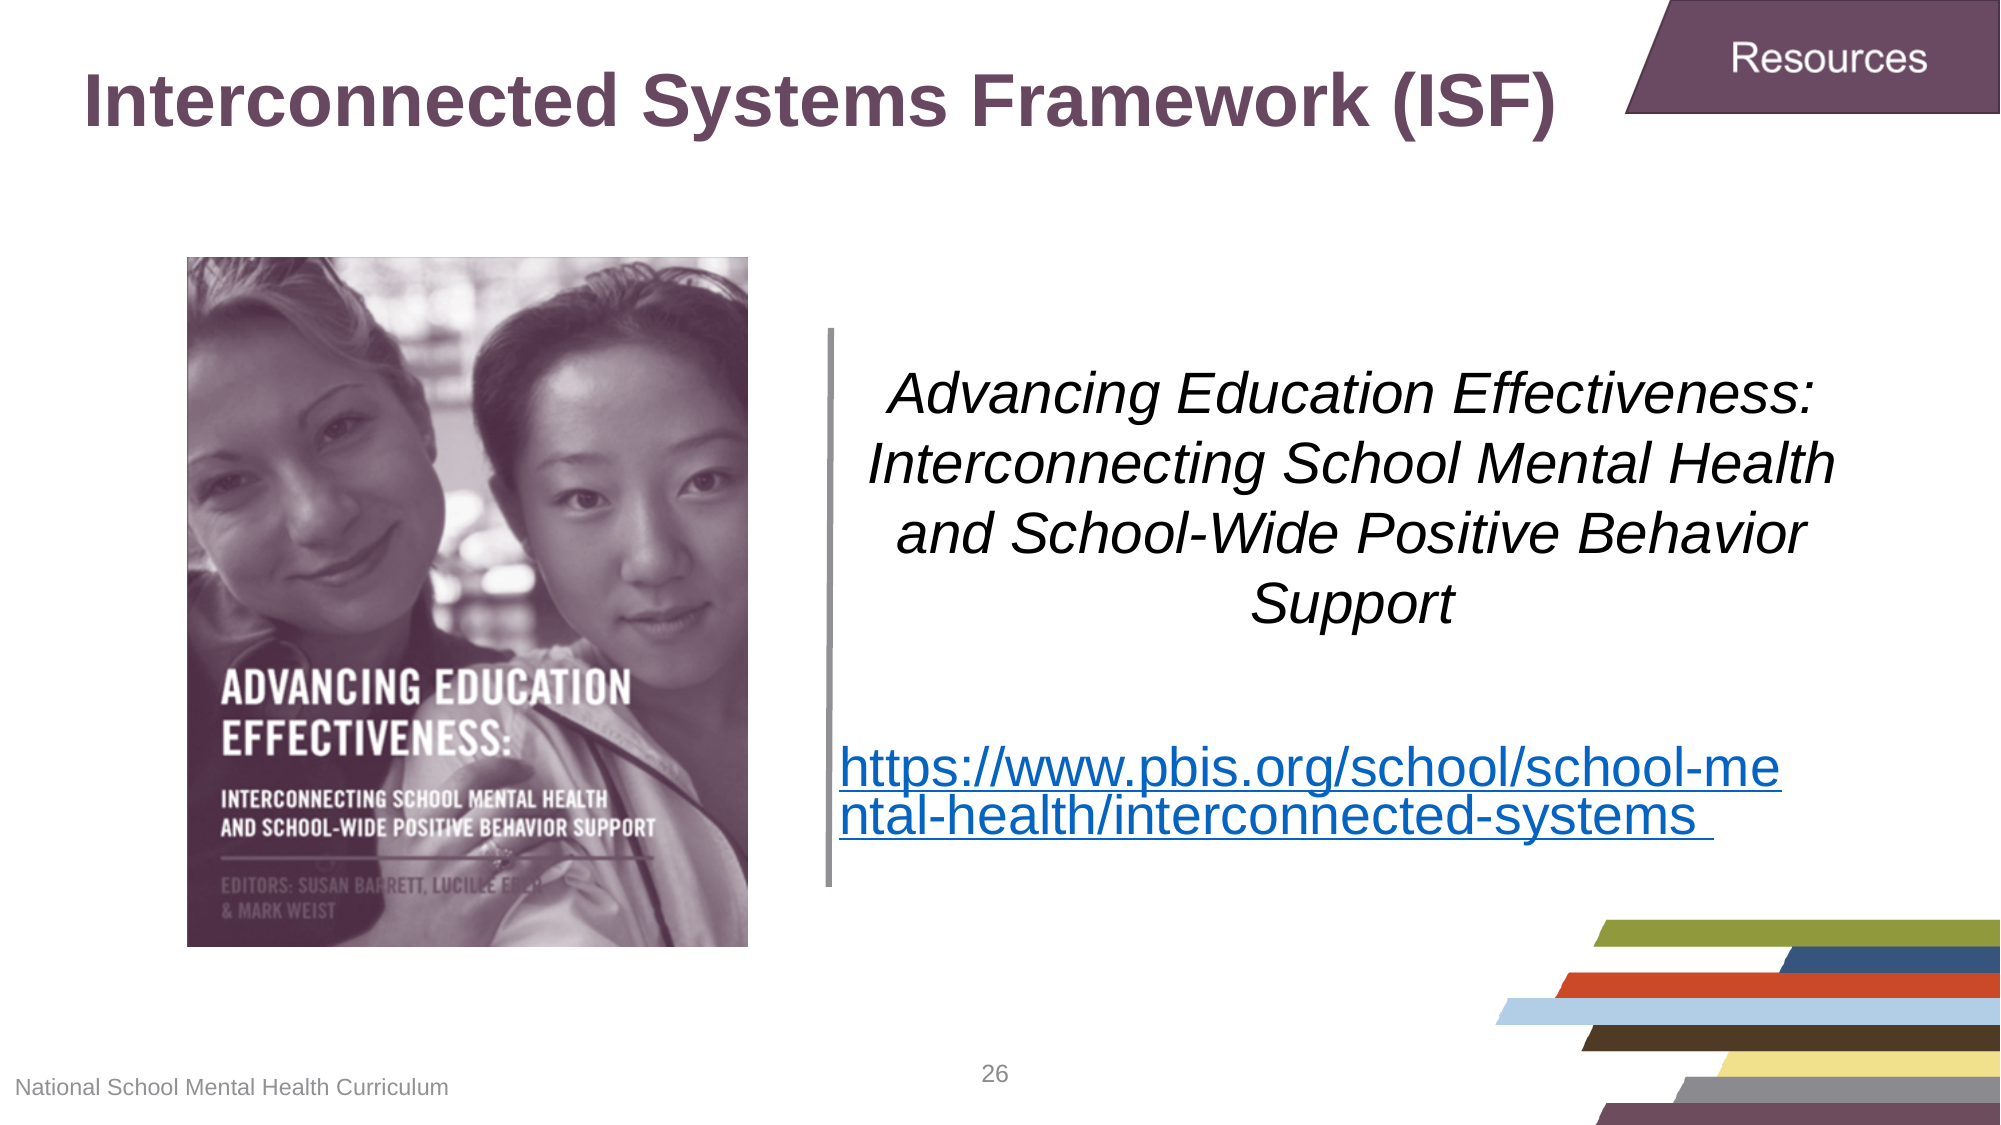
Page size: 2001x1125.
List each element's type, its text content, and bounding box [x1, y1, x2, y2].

picture [187, 257, 748, 947]
text_box National School Mental Health Curriculum [0, 1065, 572, 1125]
title Interconnected Systems Framework (ISF) [68, 6, 1589, 198]
picture [1624, 0, 2000, 115]
picture [1469, 847, 2000, 1125]
list Advancing Education Effectiveness: Interconnecting School Mental Health and School-Wide Positive Behavior Support https://www.pbis.org/school/school-mental-health/interconnected-systems [824, 257, 1881, 958]
